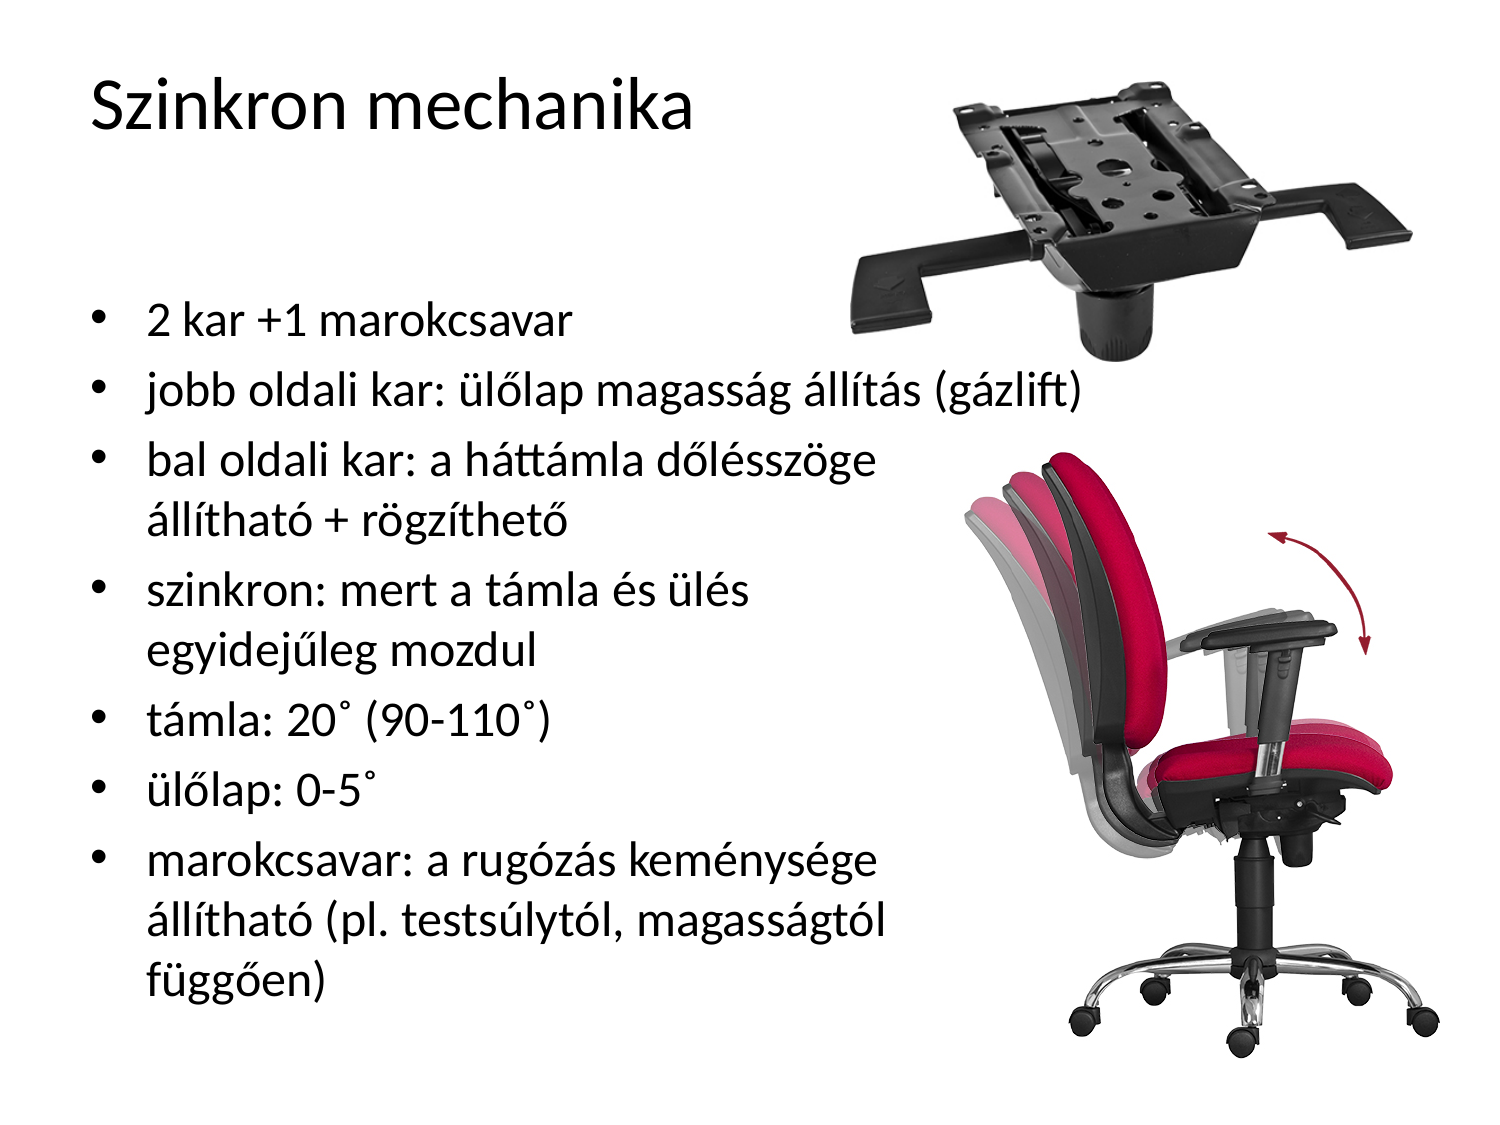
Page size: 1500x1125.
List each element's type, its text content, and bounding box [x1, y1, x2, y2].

list 2 kar +1 marokcsavar jobb oldali kar: ülőlap magasság állítás (gázlift) bal oldali kar: a háttámla dőlésszöge állítható + rögzíthető szinkron: mert a támla és ülés egyidejűleg mozdul támla: 20˚ (90-110˚) ülőlap: 0-5˚ marokcsavar: a rugózás keménysége állítható (pl. testsúlytól, magasságtól függően) [75, 278, 1132, 1005]
title Szinkron mechanika [75, 45, 1425, 155]
picture [950, 449, 1442, 1059]
picture [850, 81, 1414, 362]
